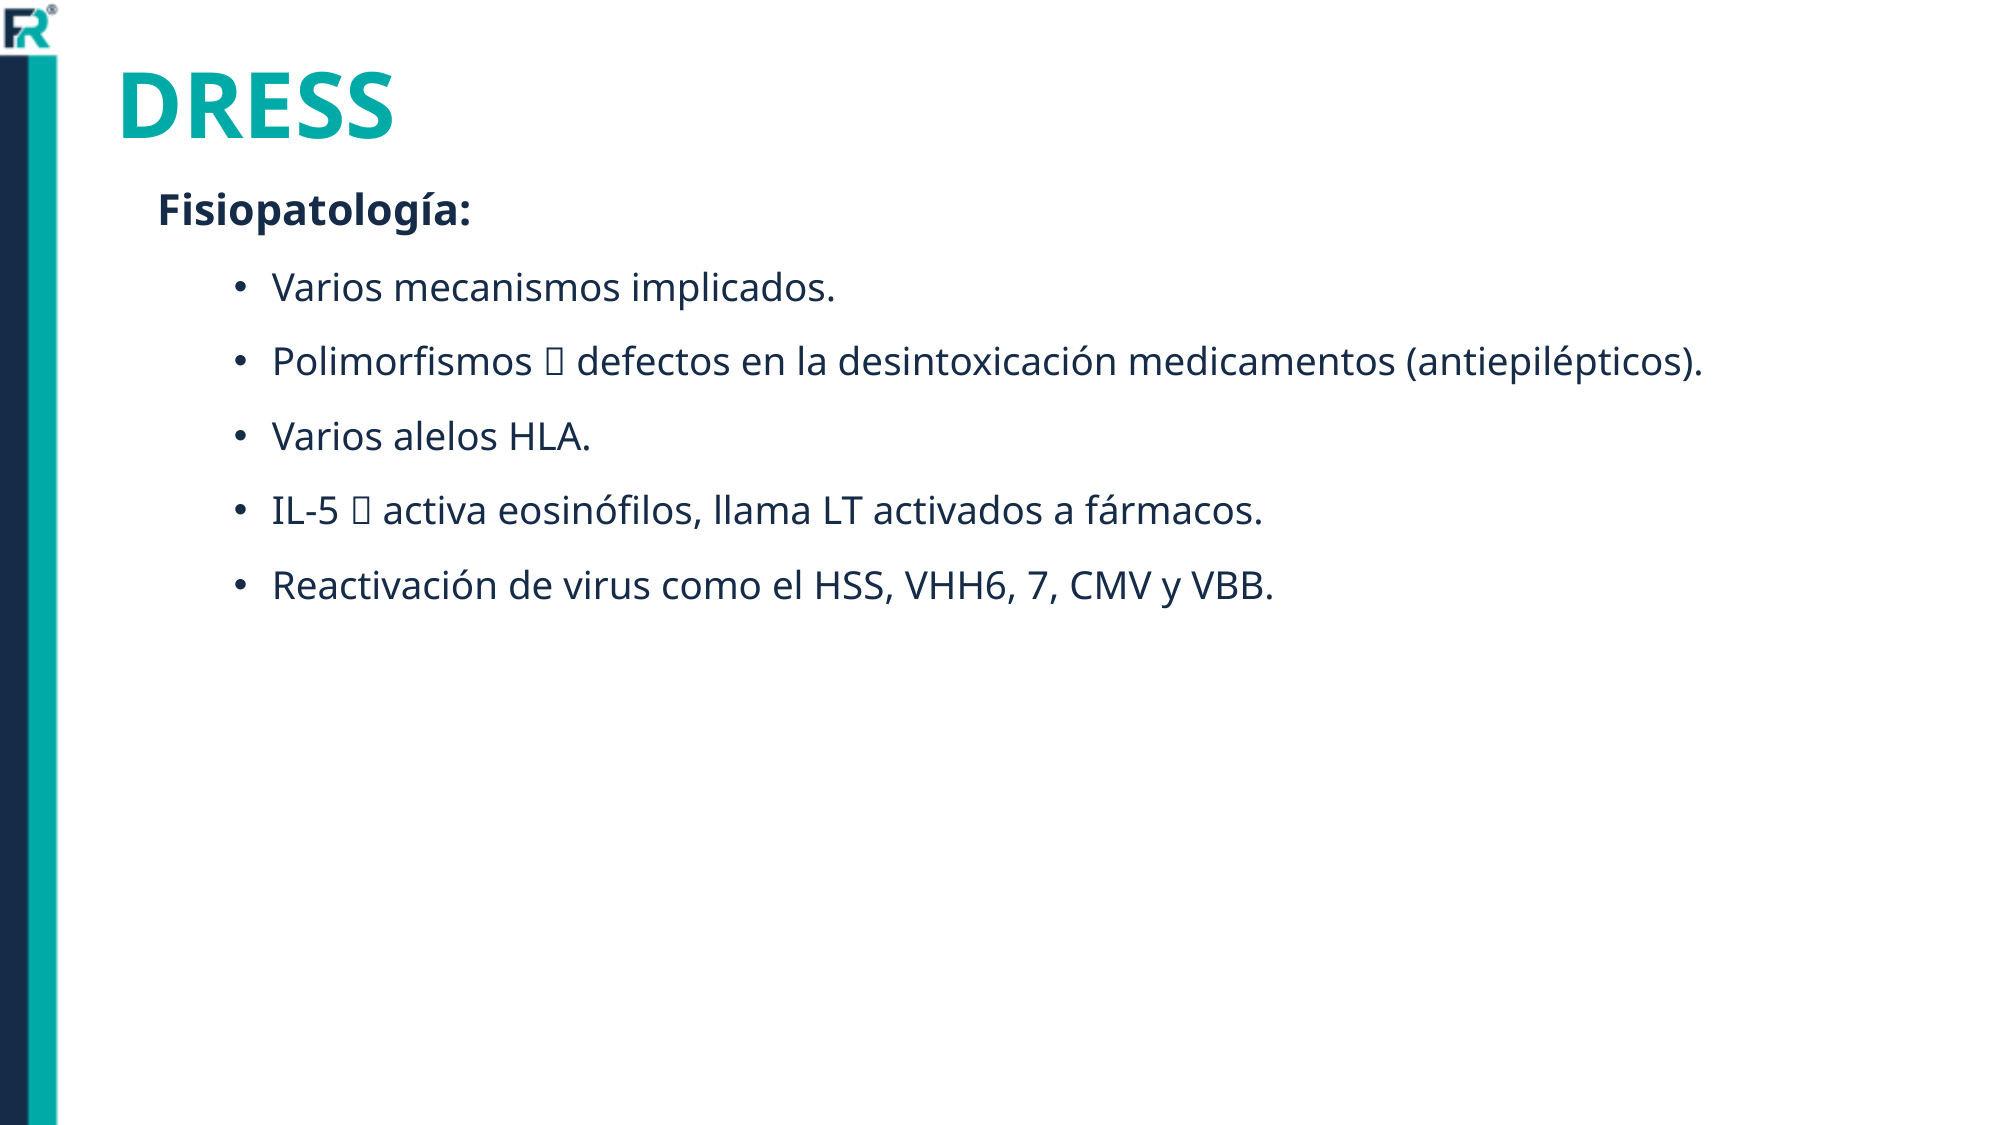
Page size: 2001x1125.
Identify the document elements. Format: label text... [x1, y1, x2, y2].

picture [0, 0, 2001, 1125]
list Fisiopatología: Varios mecanismos implicados. Polimorfismos  defectos en la desintoxicación medicamentos (antiepilépticos). Varios alelos HLA. IL-5  activa eosinófilos, llama LT activados a fármacos. Reactivación de virus como el HSS, VHH6, 7, CMV y VBB. [142, 165, 1977, 619]
text_box DRESS [100, 0, 1935, 218]
